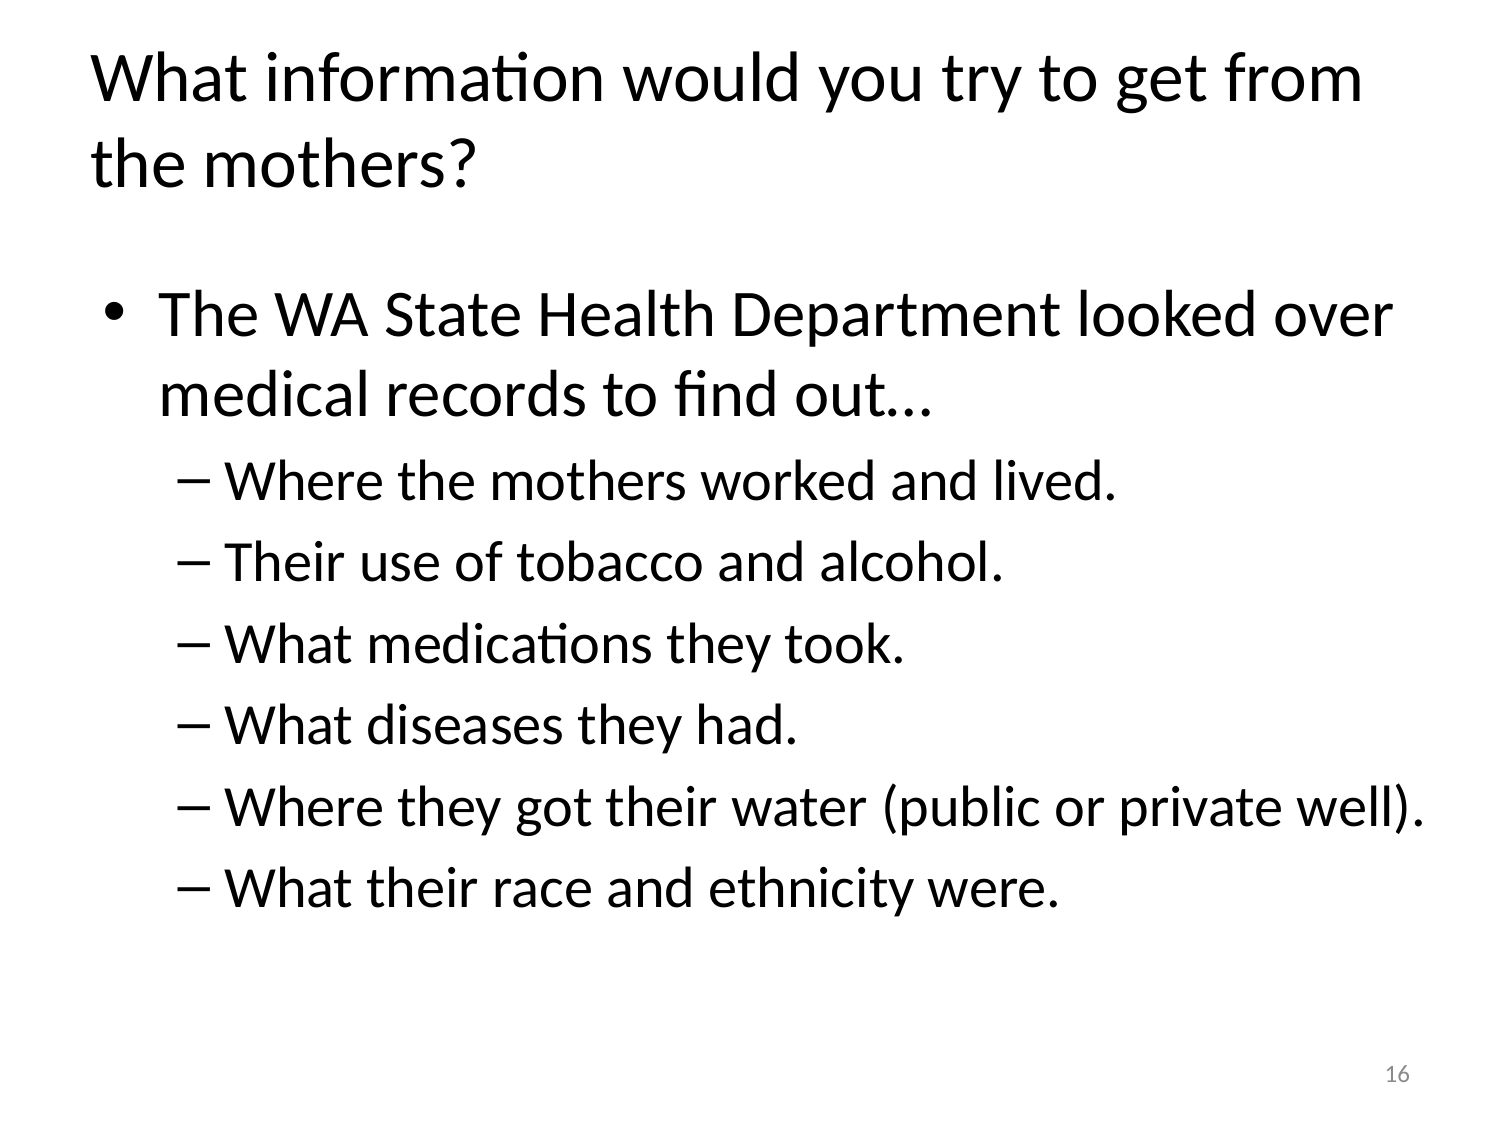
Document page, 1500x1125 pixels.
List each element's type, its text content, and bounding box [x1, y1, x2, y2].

title What information would you try to get from the mothers? [75, 22, 1425, 210]
slide_number 16 [1074, 1042, 1425, 1103]
list The WA State Health Department looked over medical records to find out… Where the mothers worked and lived. Their use of tobacco and alcohol. What medications they took. What diseases they had. Where they got their water (public or private well). What their race and ethnicity were. [87, 262, 1450, 1005]
